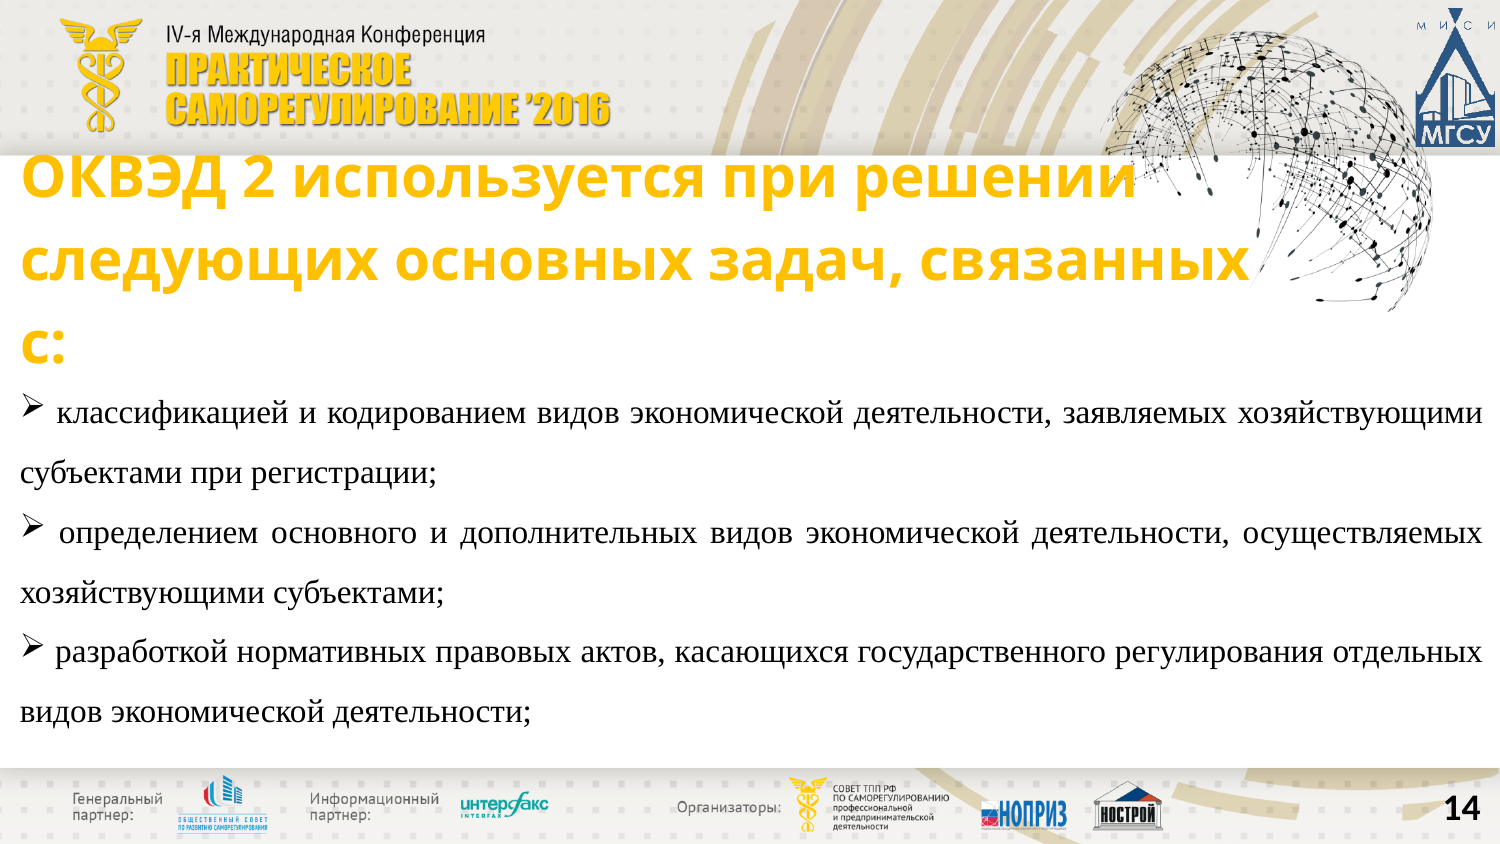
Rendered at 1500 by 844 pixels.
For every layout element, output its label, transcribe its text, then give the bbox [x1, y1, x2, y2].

text_box классификацией и кодированием видов экономической деятельности, заявляемых хозяйствующими субъектами при регистрации; определением основного и дополнительных видов экономической деятельности, осуществляемых хозяйствующими субъектами; разработкой нормативных правовых актов, касающихся государственного регулирования отдельных видов экономической деятельности; [5, 362, 1500, 737]
text_box 14 [1423, 767, 1500, 844]
title ОКВЭД 2 используется при решении следующих основных задач, связанных с: [5, 185, 1317, 316]
picture [0, 0, 1500, 844]
